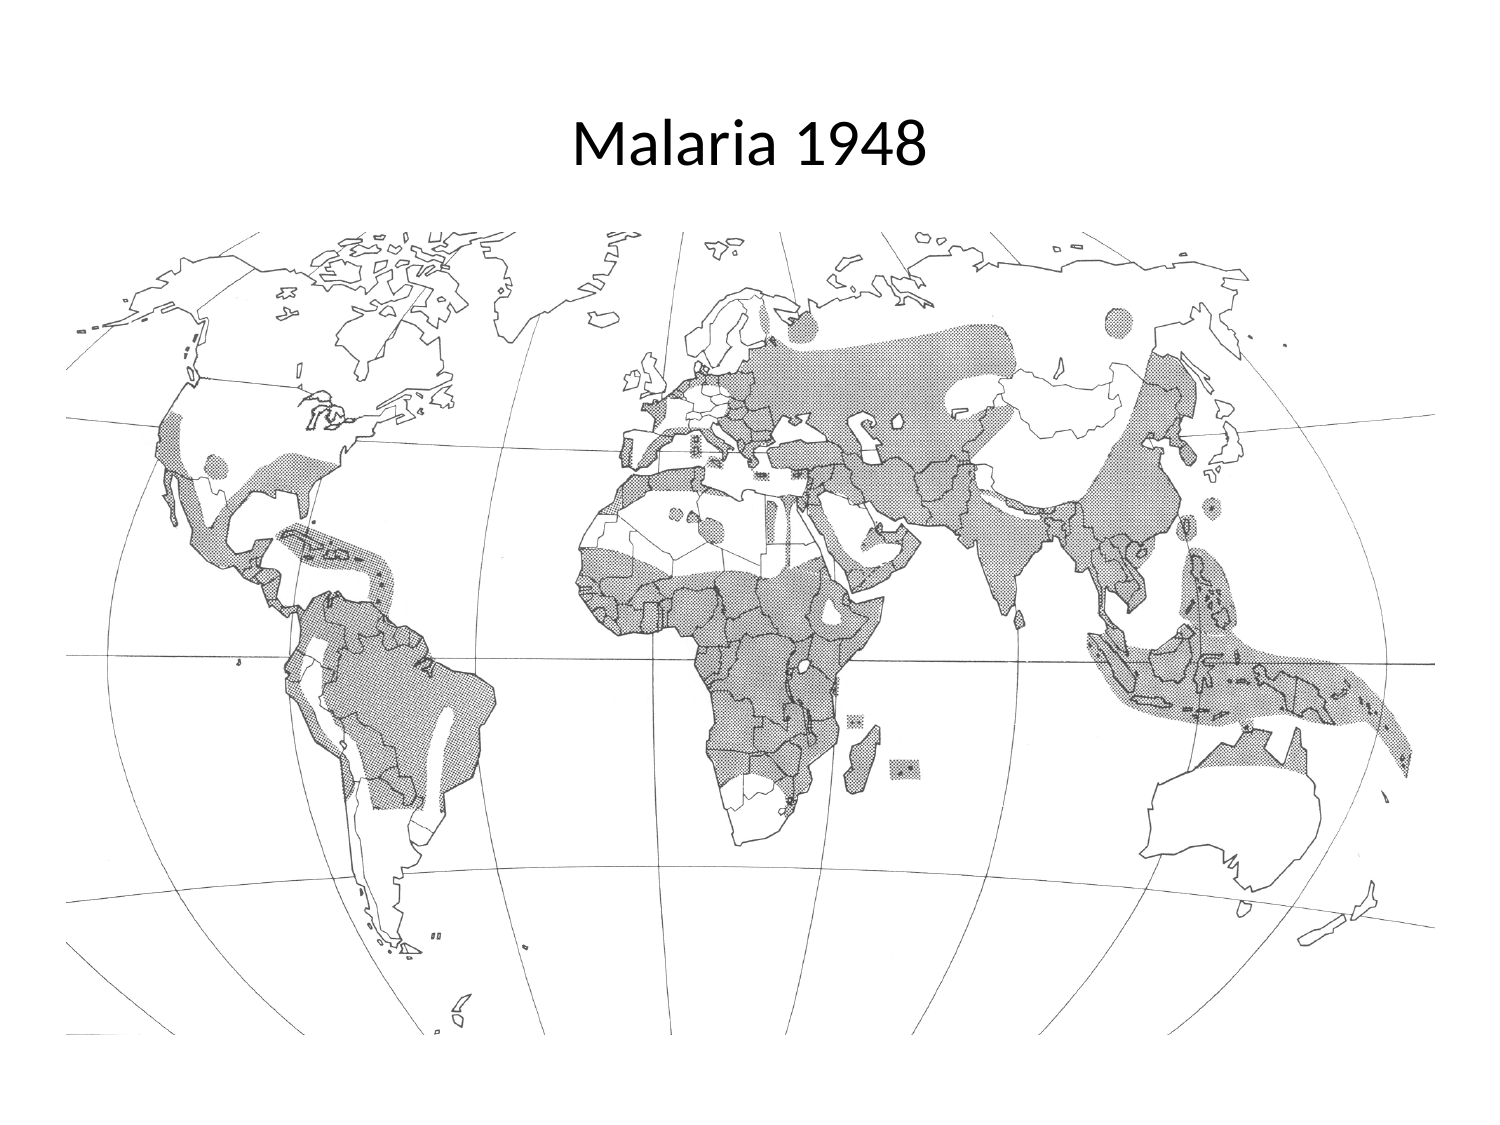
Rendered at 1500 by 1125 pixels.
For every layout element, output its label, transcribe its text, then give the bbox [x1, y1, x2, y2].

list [65, 232, 1435, 1036]
title Malaria 1948 [75, 45, 1425, 230]
